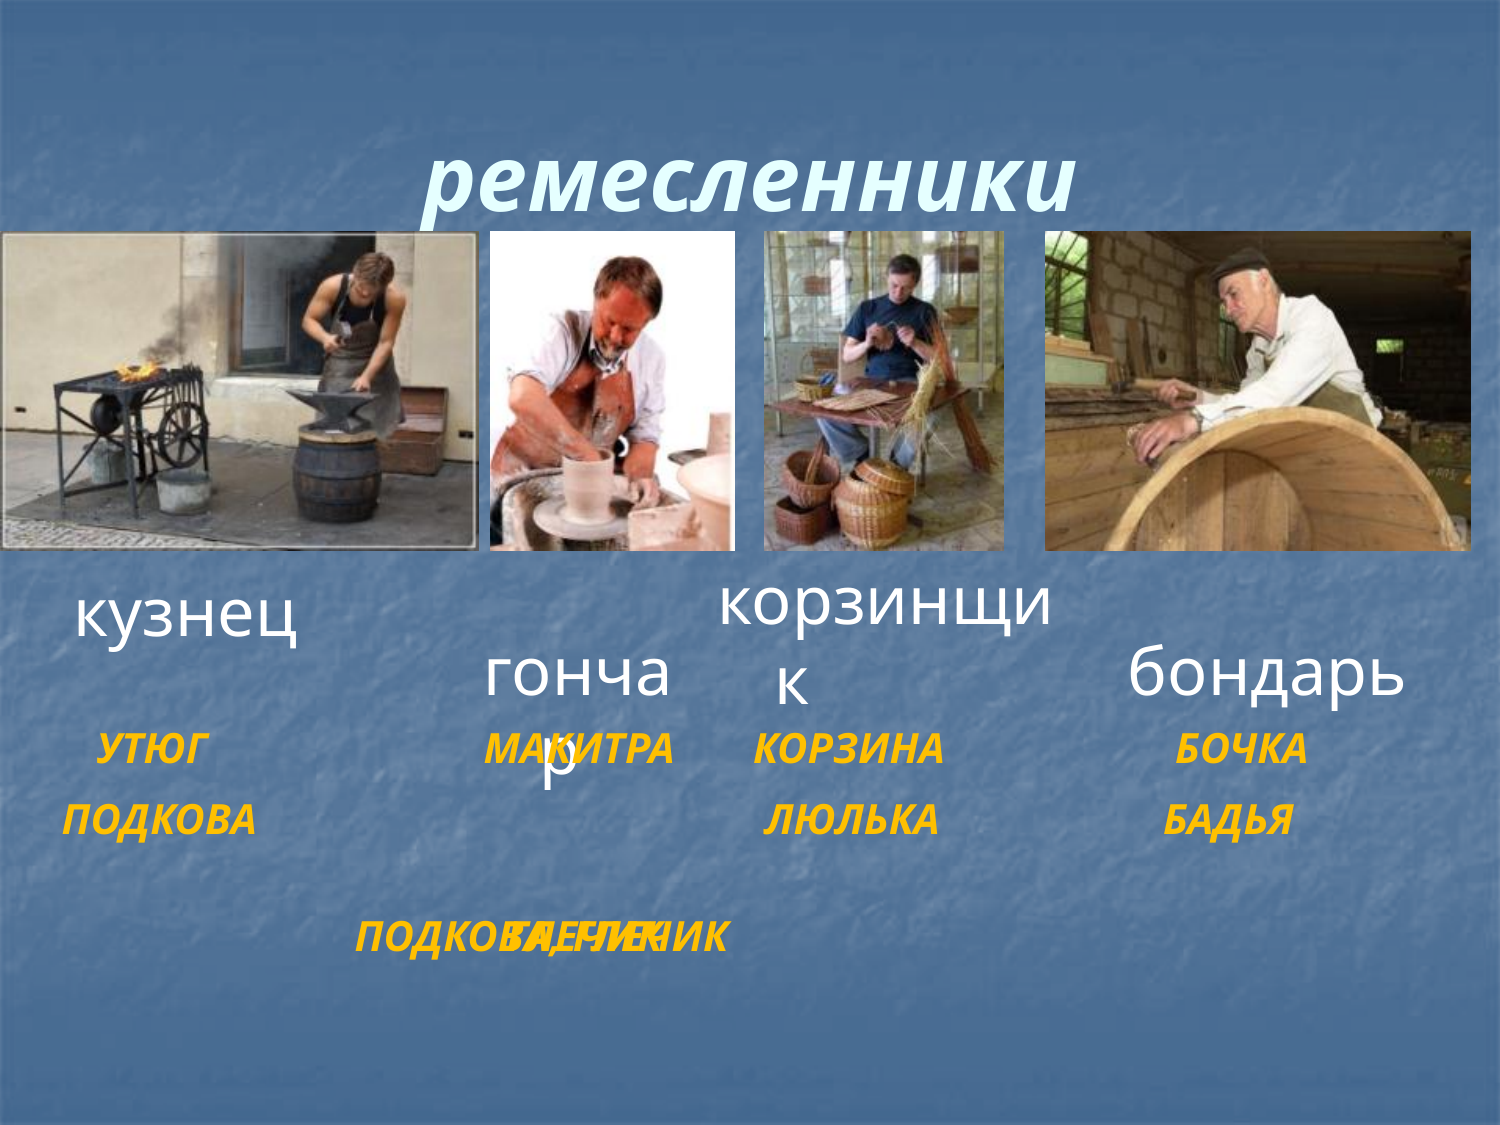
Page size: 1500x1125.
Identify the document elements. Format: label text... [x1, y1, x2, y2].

text_box ЛЮЛЬКА [749, 785, 1008, 868]
text_box корзинщик [703, 550, 1078, 668]
text_box БОЧКА [1160, 714, 1360, 797]
text_box УТЮГ [81, 714, 305, 785]
picture [0, 231, 479, 551]
title ремесленники [74, 62, 1426, 288]
text_box бондарь [1113, 621, 1430, 739]
text_box КОРЗИНА [738, 714, 1020, 797]
text_box МАКИТРА [468, 714, 715, 797]
text_box ПОДКОВА, ГЛЕЧИК [339, 902, 914, 985]
text_box кузнец [58, 562, 328, 680]
text_box ГЛЕЧИК [492, 902, 715, 961]
picture [1045, 231, 1471, 551]
picture [489, 231, 735, 551]
text_box БАДЬЯ [1148, 785, 1348, 850]
picture [764, 231, 1004, 551]
text_box ПОДКОВА [46, 785, 317, 868]
text_box гончар [468, 621, 727, 739]
